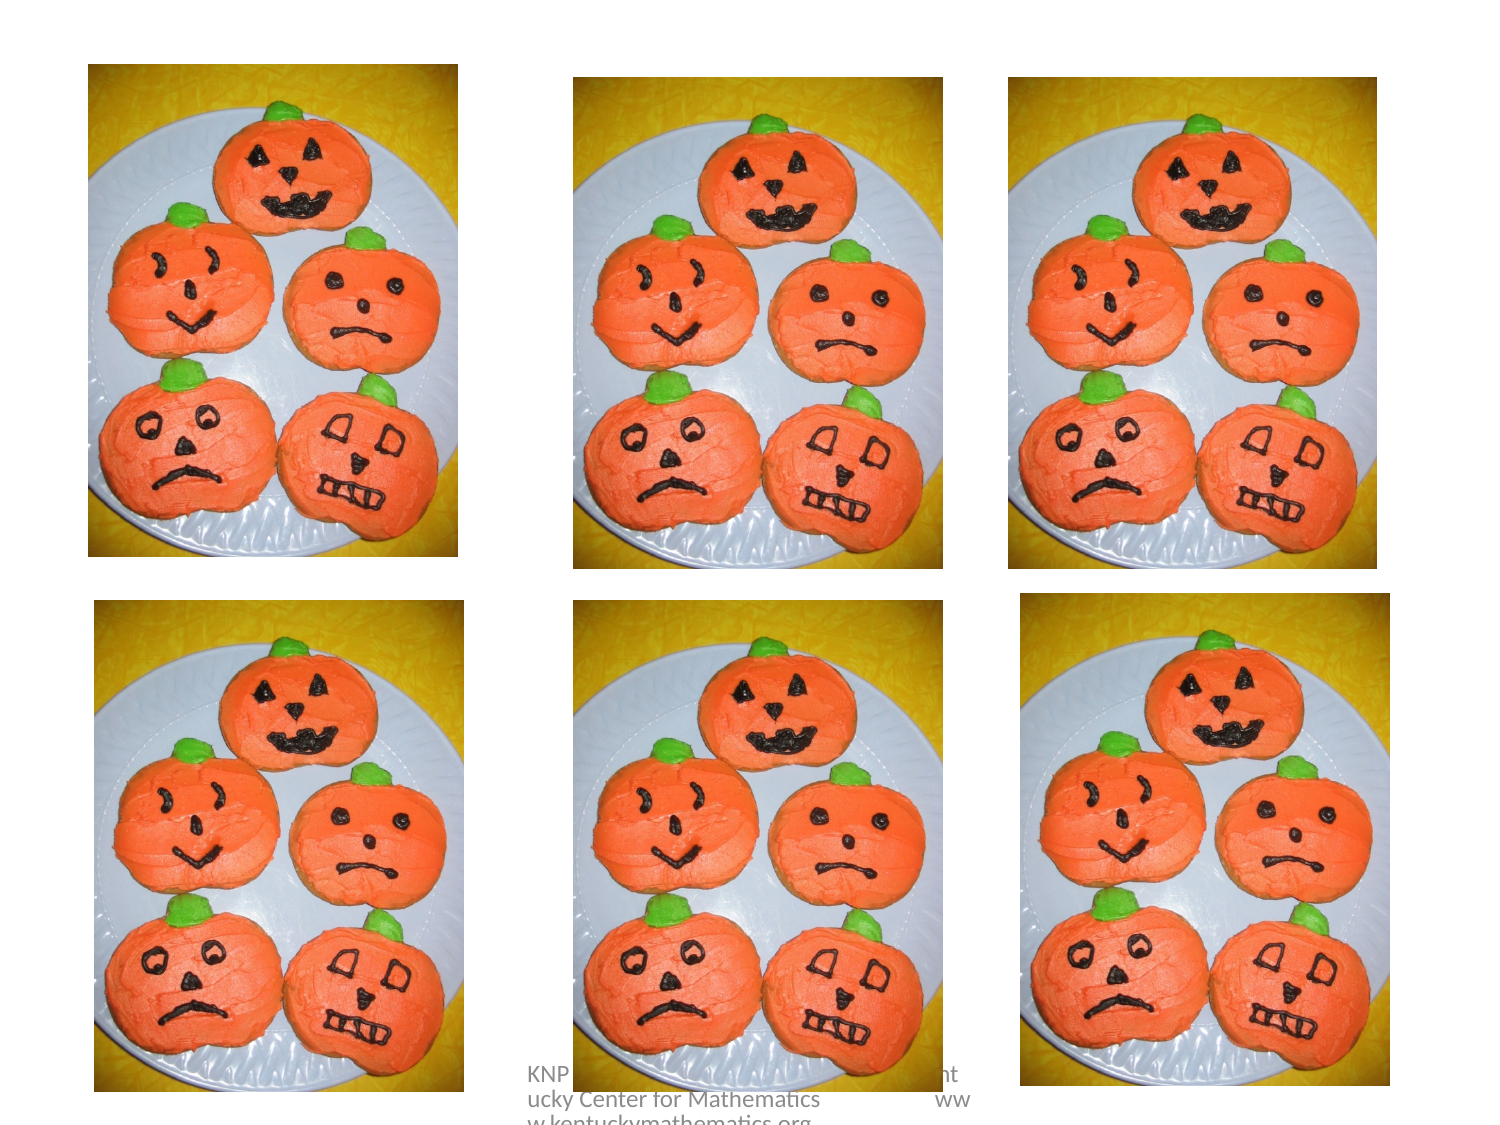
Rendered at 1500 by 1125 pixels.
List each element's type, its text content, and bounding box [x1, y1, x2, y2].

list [88, 64, 458, 557]
footer KNP # M 435.4 Kentucky Center for Mathematics www.kentuckymathematics.org [512, 1042, 988, 1103]
picture [1020, 593, 1390, 1086]
picture [94, 600, 464, 1092]
picture [573, 600, 943, 1092]
picture [1008, 77, 1378, 570]
picture [573, 77, 943, 570]
